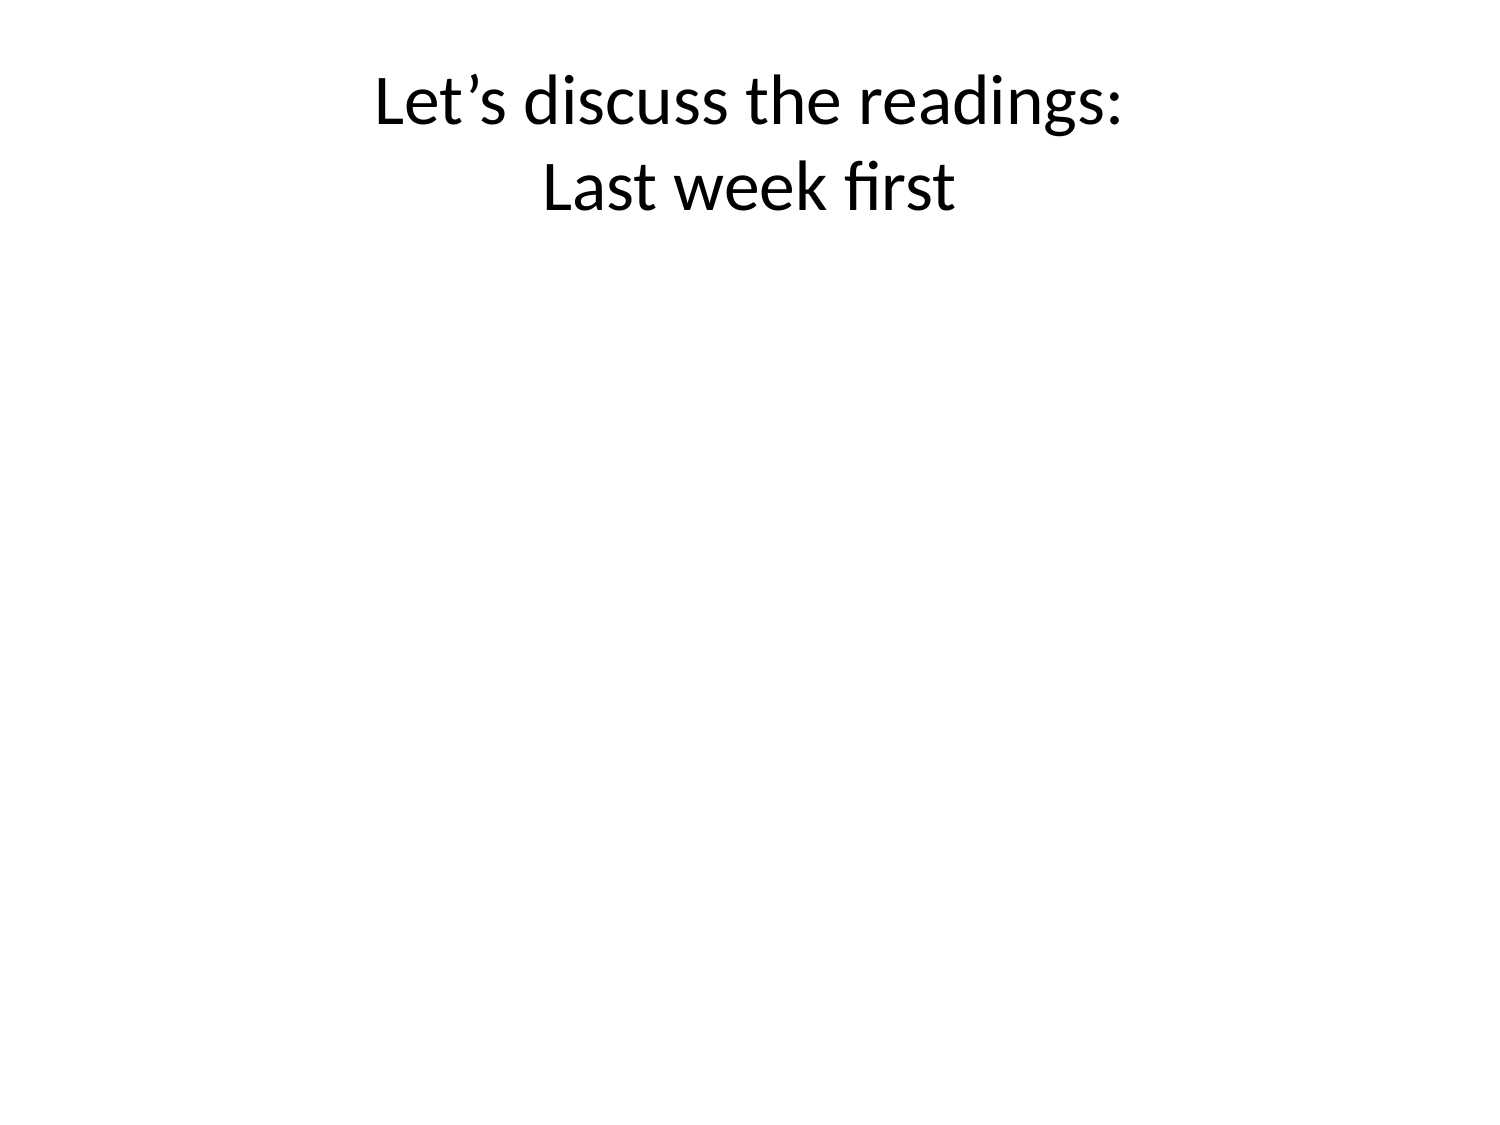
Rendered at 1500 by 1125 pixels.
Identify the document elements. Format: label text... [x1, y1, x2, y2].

title Let’s discuss the readings: Last week first [75, 45, 1425, 233]
